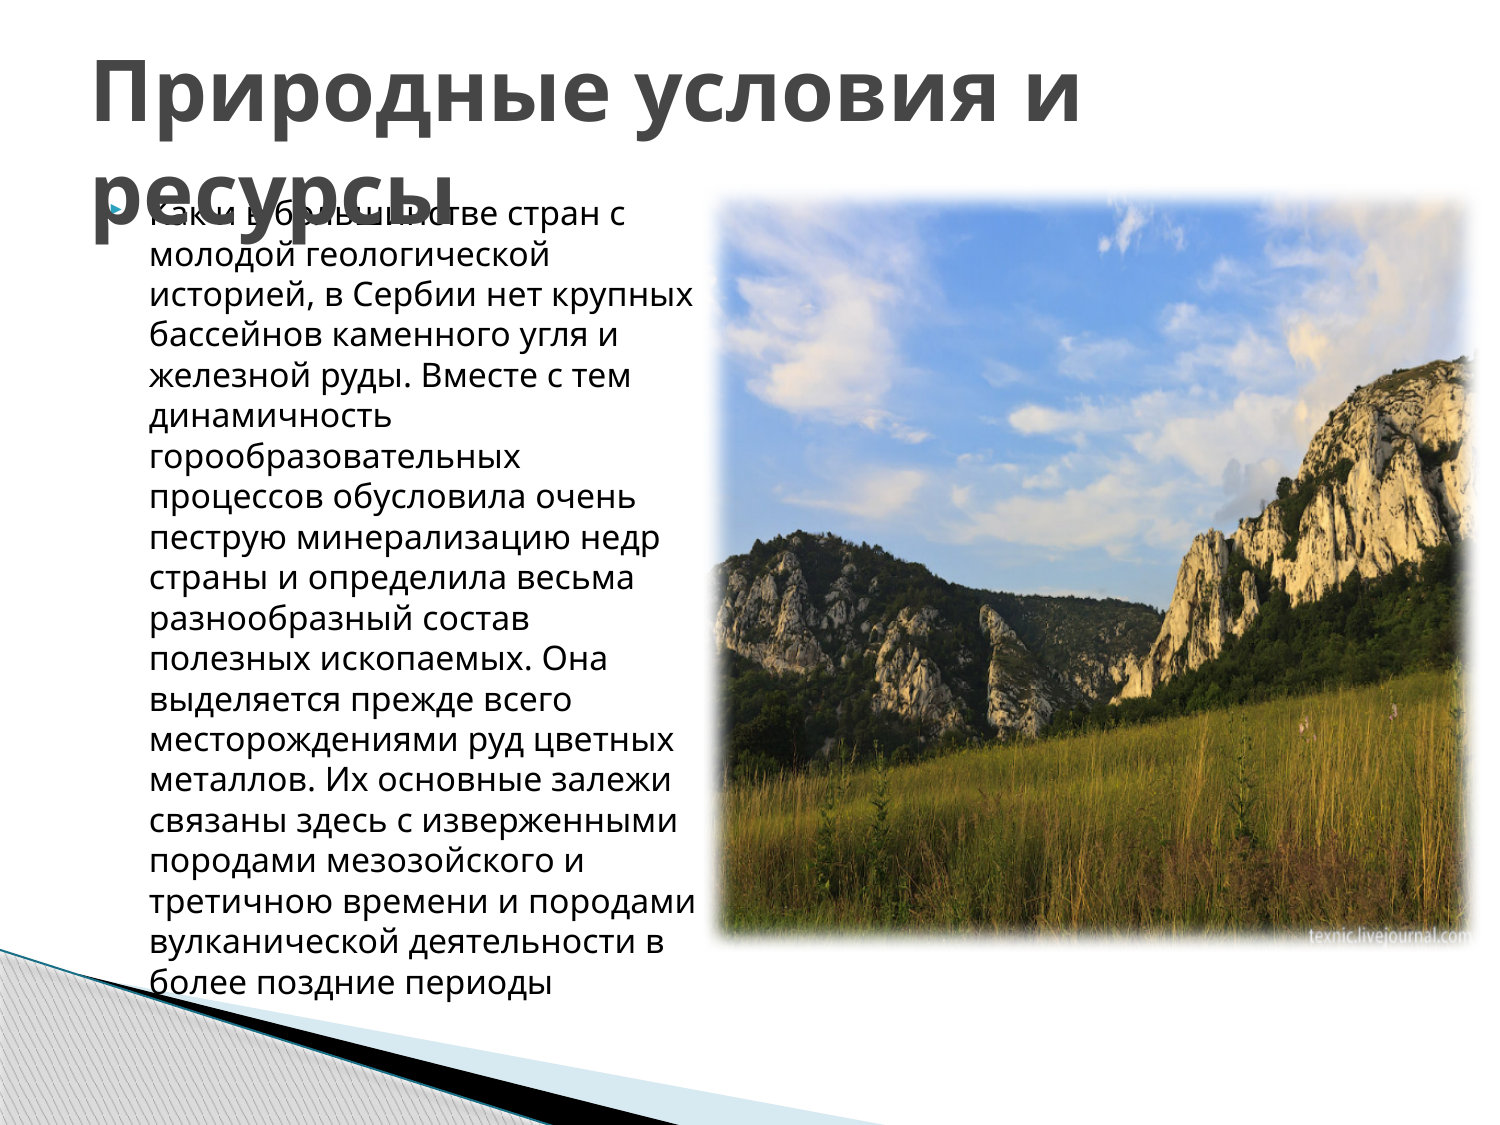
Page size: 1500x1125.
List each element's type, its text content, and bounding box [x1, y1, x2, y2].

picture [702, 184, 1483, 953]
title Природные условия и ресурсы [75, 45, 1425, 233]
list Как и в большинстве стран с молодой геологической историей, в Сербии нет крупных бассейнов каменного угля и железной руды. Вместе с тем динамичность горообразовательных процессов обусловила очень пеструю минерализацию недр страны и определила весьма разнообразный состав полезных ископаемых. Она выделяется прежде всего месторождениями руд цветных металлов. Их основные залежи связаны здесь с изверженными породами мезозойского и третичною времени и породами вулканической деятельности в более поздние периоды [76, 233, 715, 1047]
